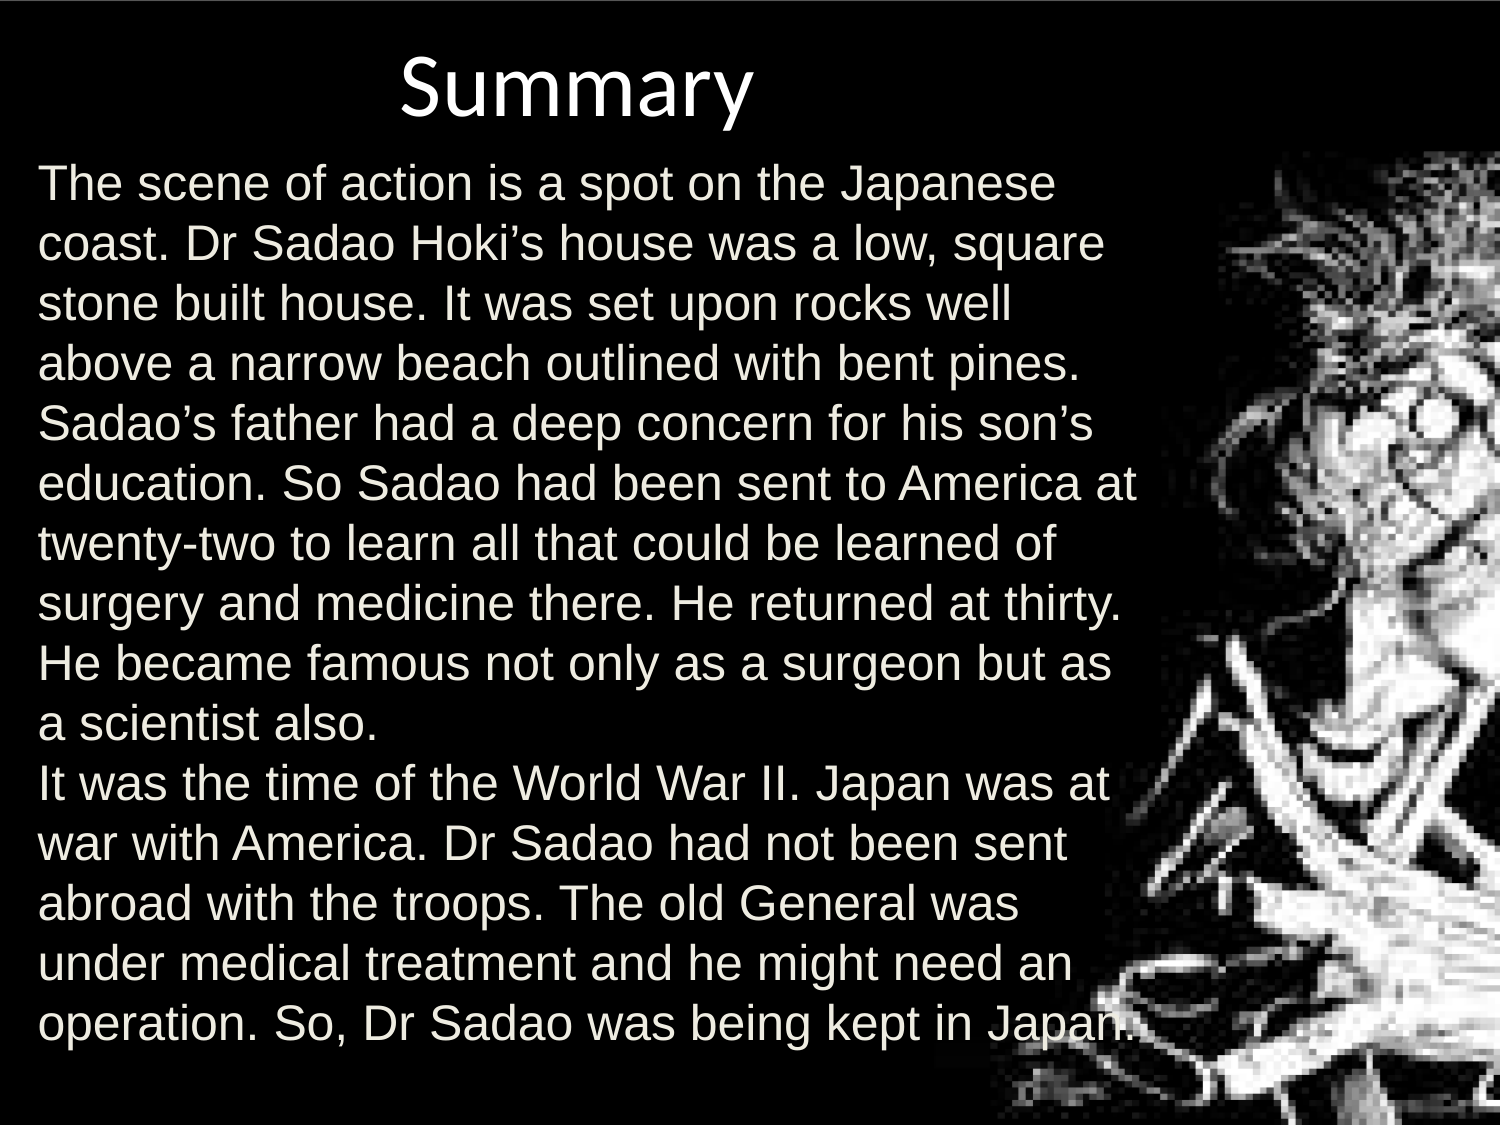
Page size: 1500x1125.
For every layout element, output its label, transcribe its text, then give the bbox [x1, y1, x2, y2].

list The scene of action is a spot on the Japanese coast. Dr Sadao Hoki’s house was a low, square stone built house. It was set upon rocks well above a narrow beach outlined with bent pines. Sadao’s father had a deep concern for his son’s education. So Sadao had been sent to America at twenty-two to learn all that could be learned of surgery and medicine there. He returned at thirty. He became famous not only as a surgeon but as a scientist also. It was the time of the World War II. Japan was at war with America. Dr Sadao had not been sent abroad with the troops. The old General was under medical treatment and he might need an operation. So, Dr Sadao was being kept in Japan. [37, 149, 1150, 1120]
picture [0, 0, 1500, 1125]
title Summary [399, 24, 844, 140]
